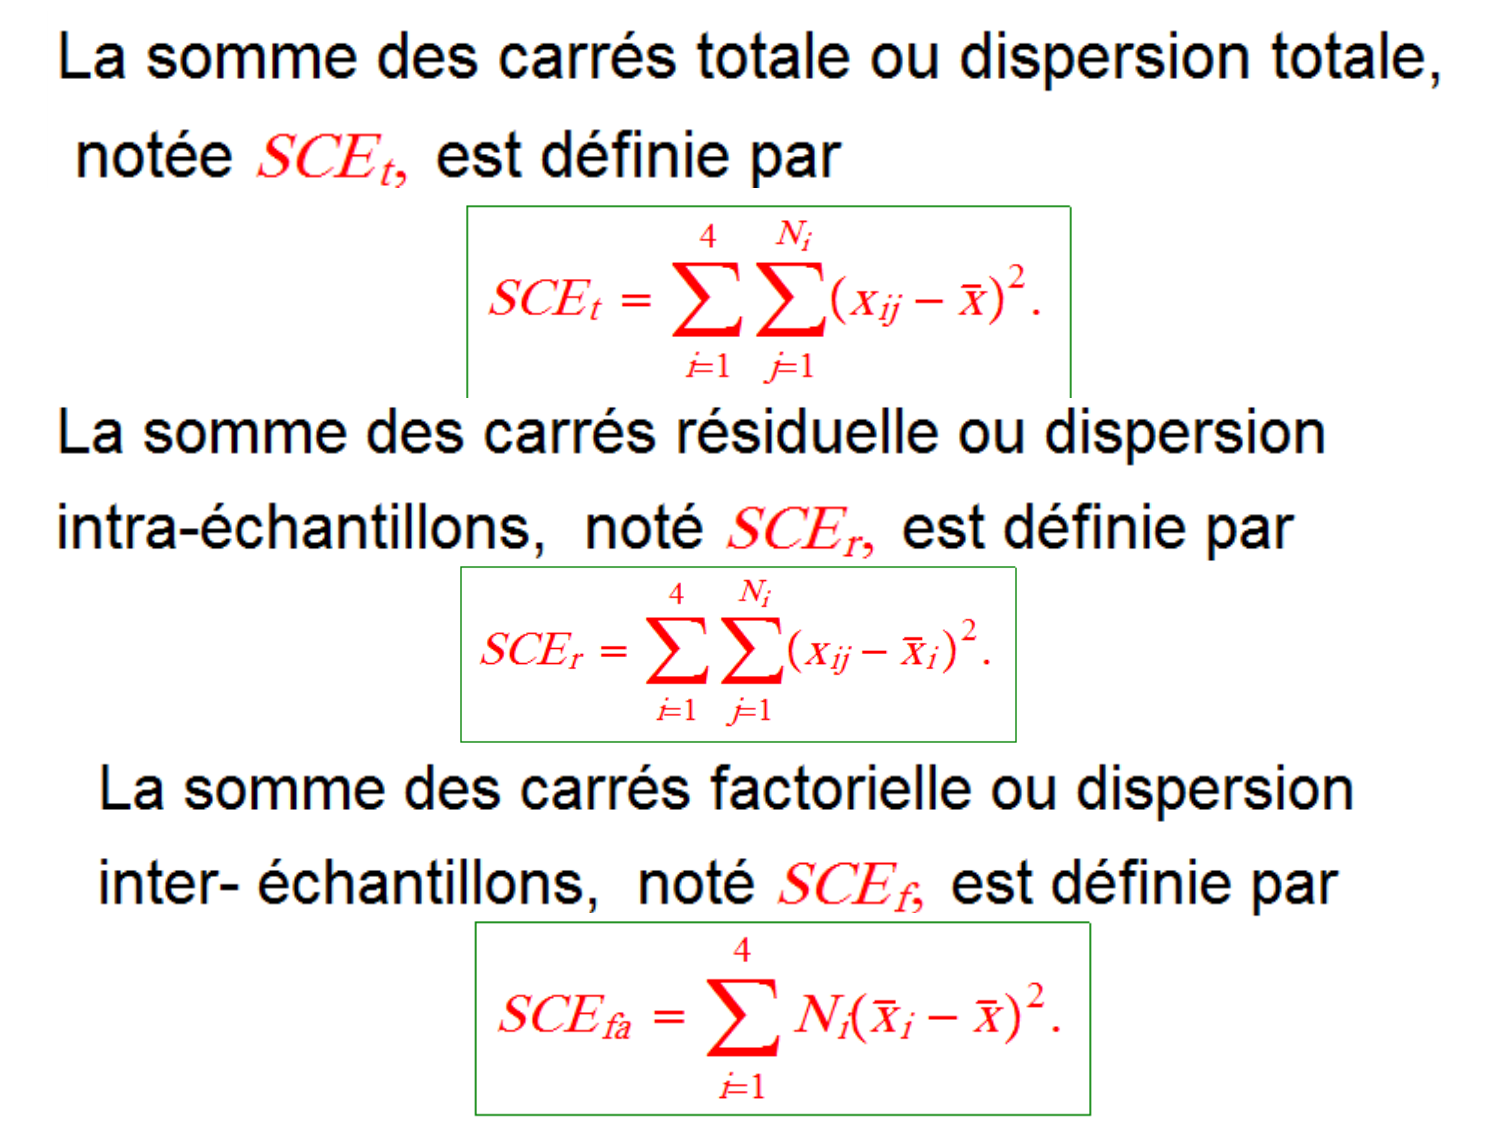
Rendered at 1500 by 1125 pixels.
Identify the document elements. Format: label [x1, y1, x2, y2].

picture [81, 749, 1364, 1125]
list [46, 11, 1450, 188]
picture [46, 198, 1332, 746]
